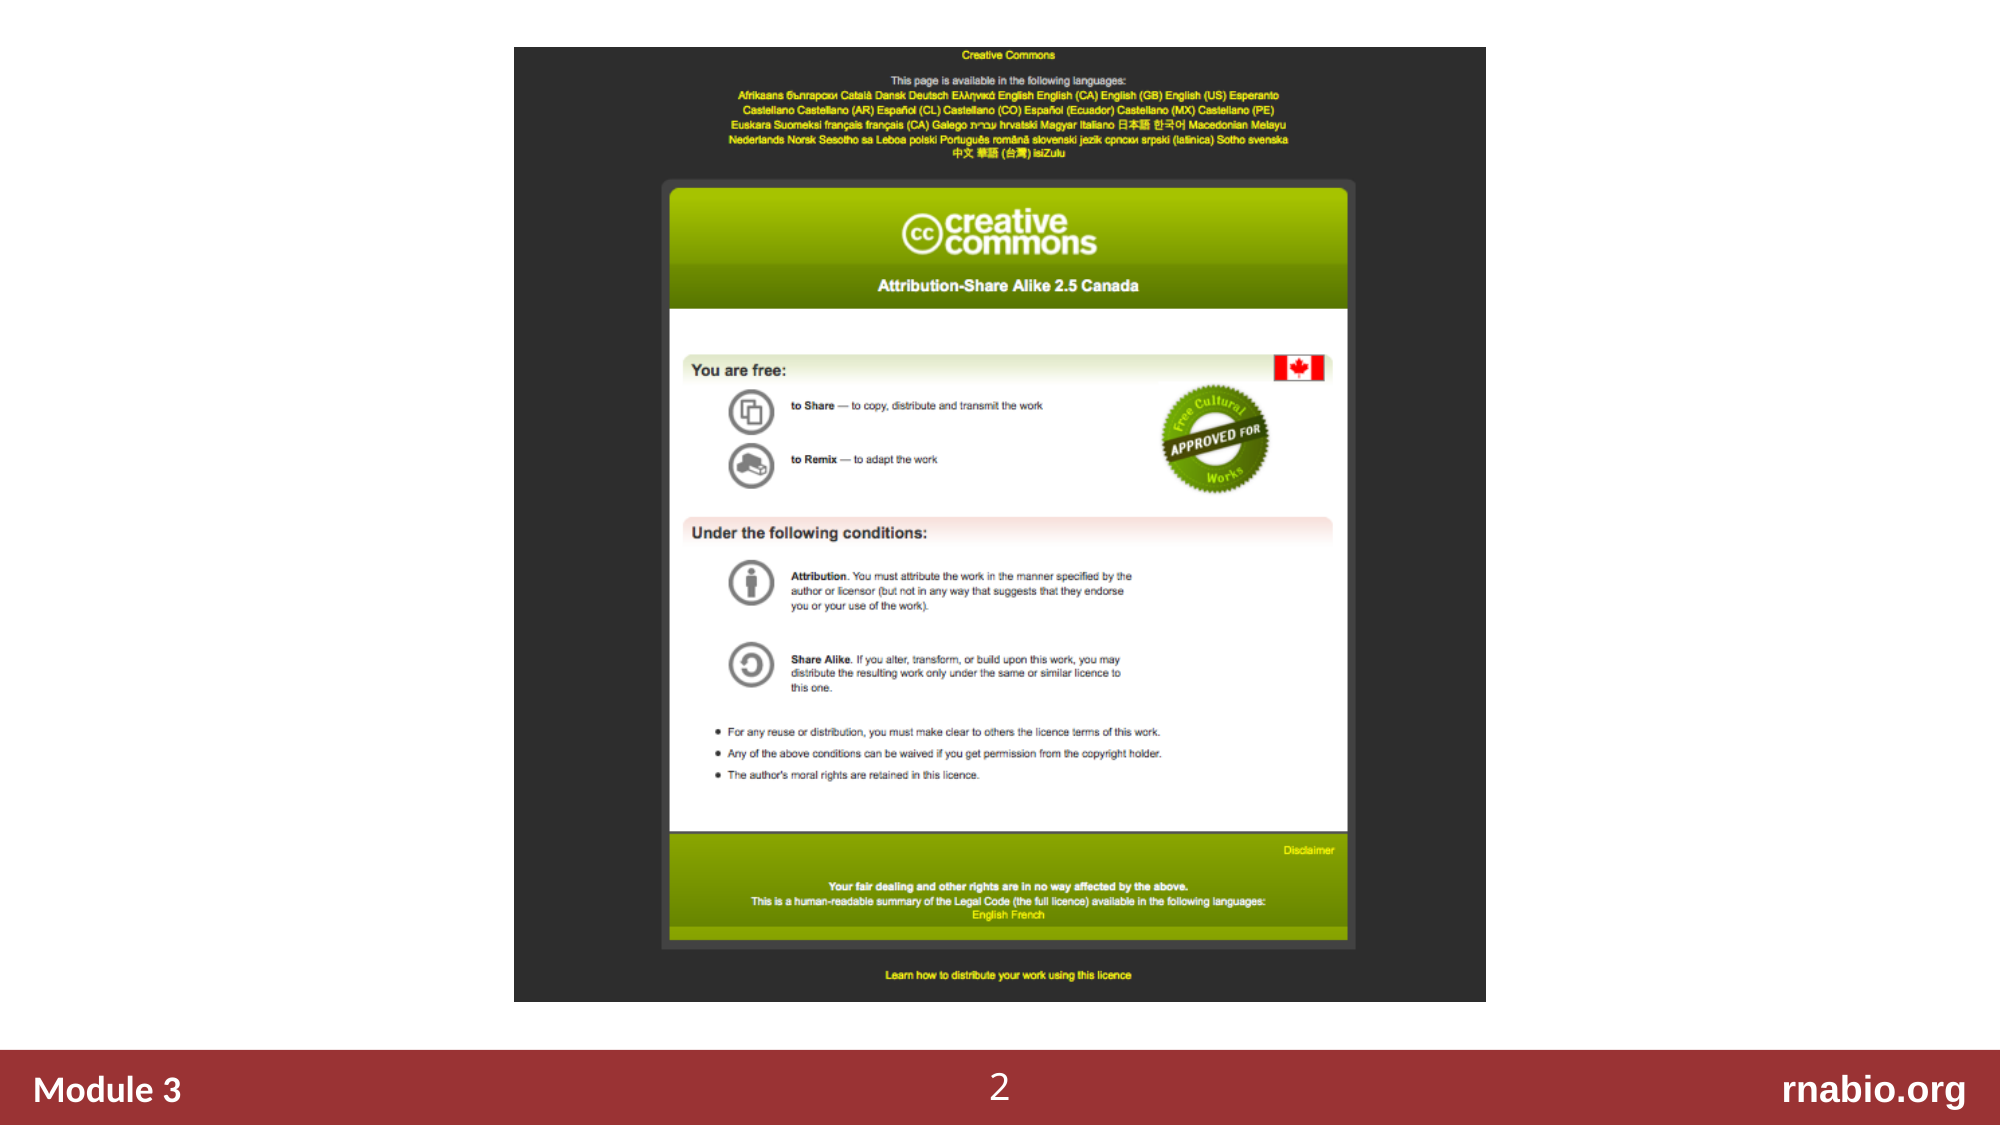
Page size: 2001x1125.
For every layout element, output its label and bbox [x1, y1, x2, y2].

picture [514, 47, 1486, 1002]
